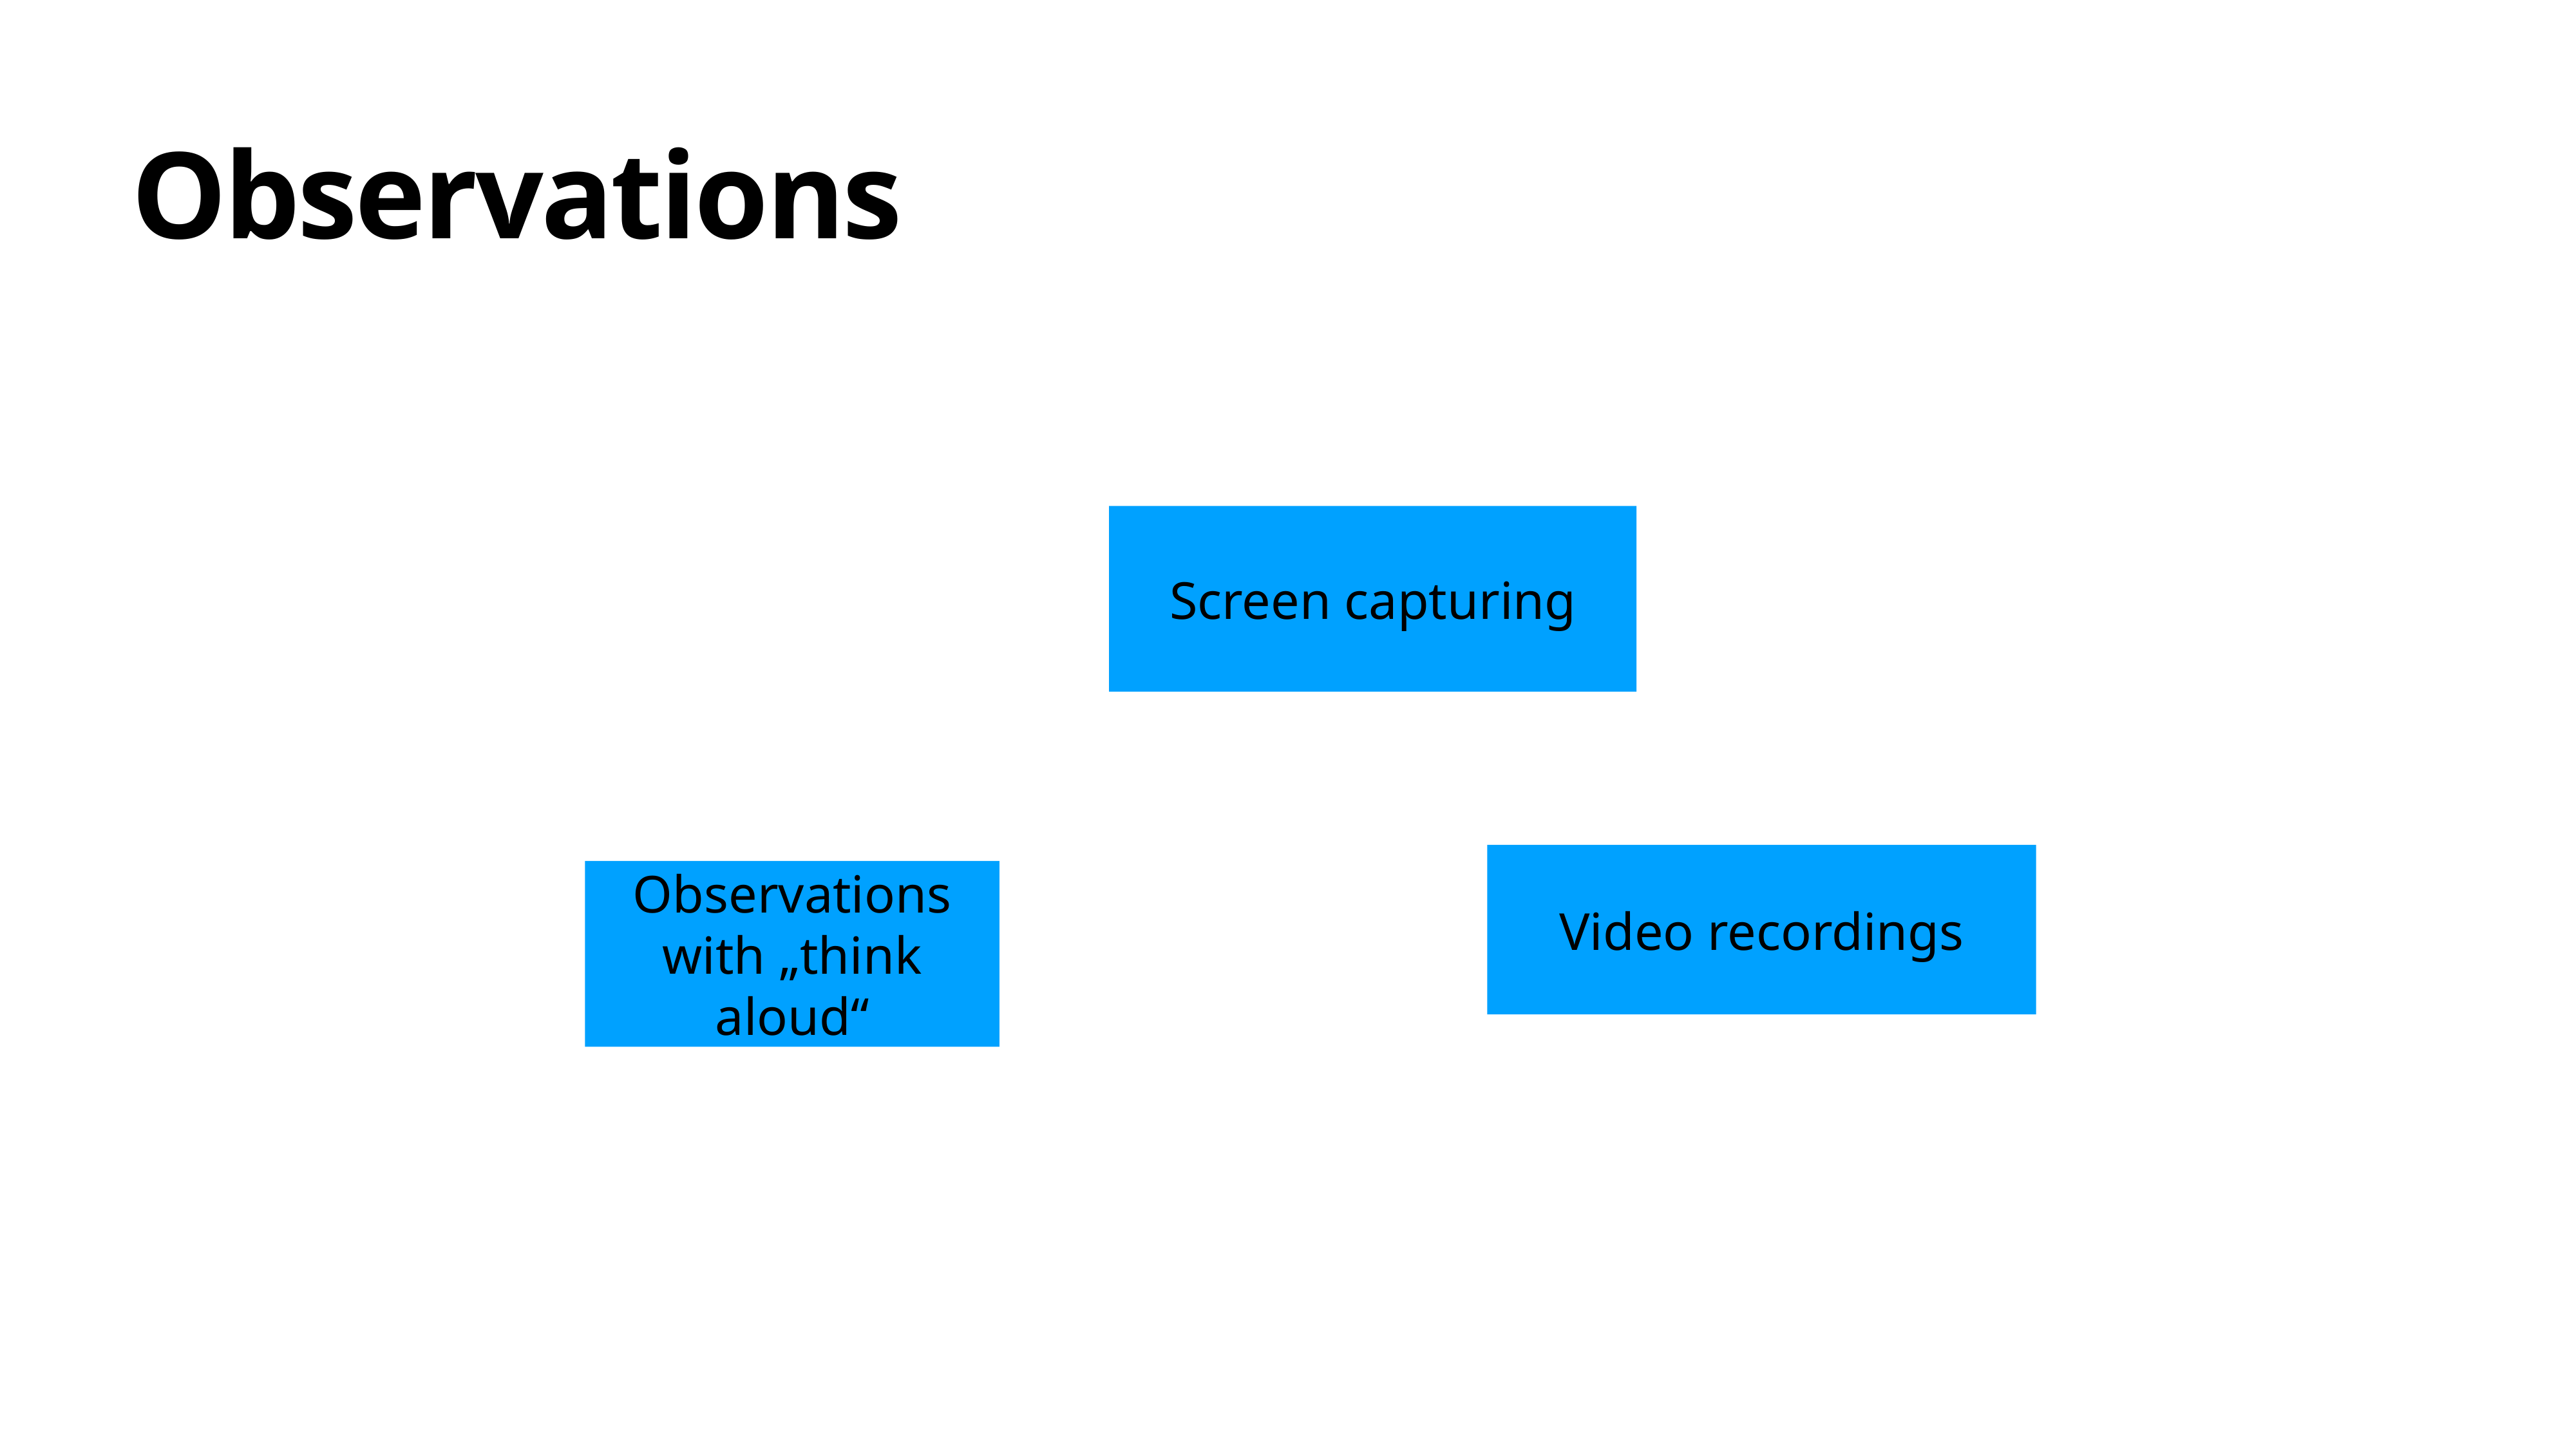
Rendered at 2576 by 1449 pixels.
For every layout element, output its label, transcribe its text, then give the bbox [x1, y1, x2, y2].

text_box Screen capturing [1109, 506, 1637, 692]
title Observations [127, 113, 2449, 266]
text_box Observations with „think aloud“ [585, 860, 999, 1047]
text_box Video recordings [1487, 844, 2036, 1015]
